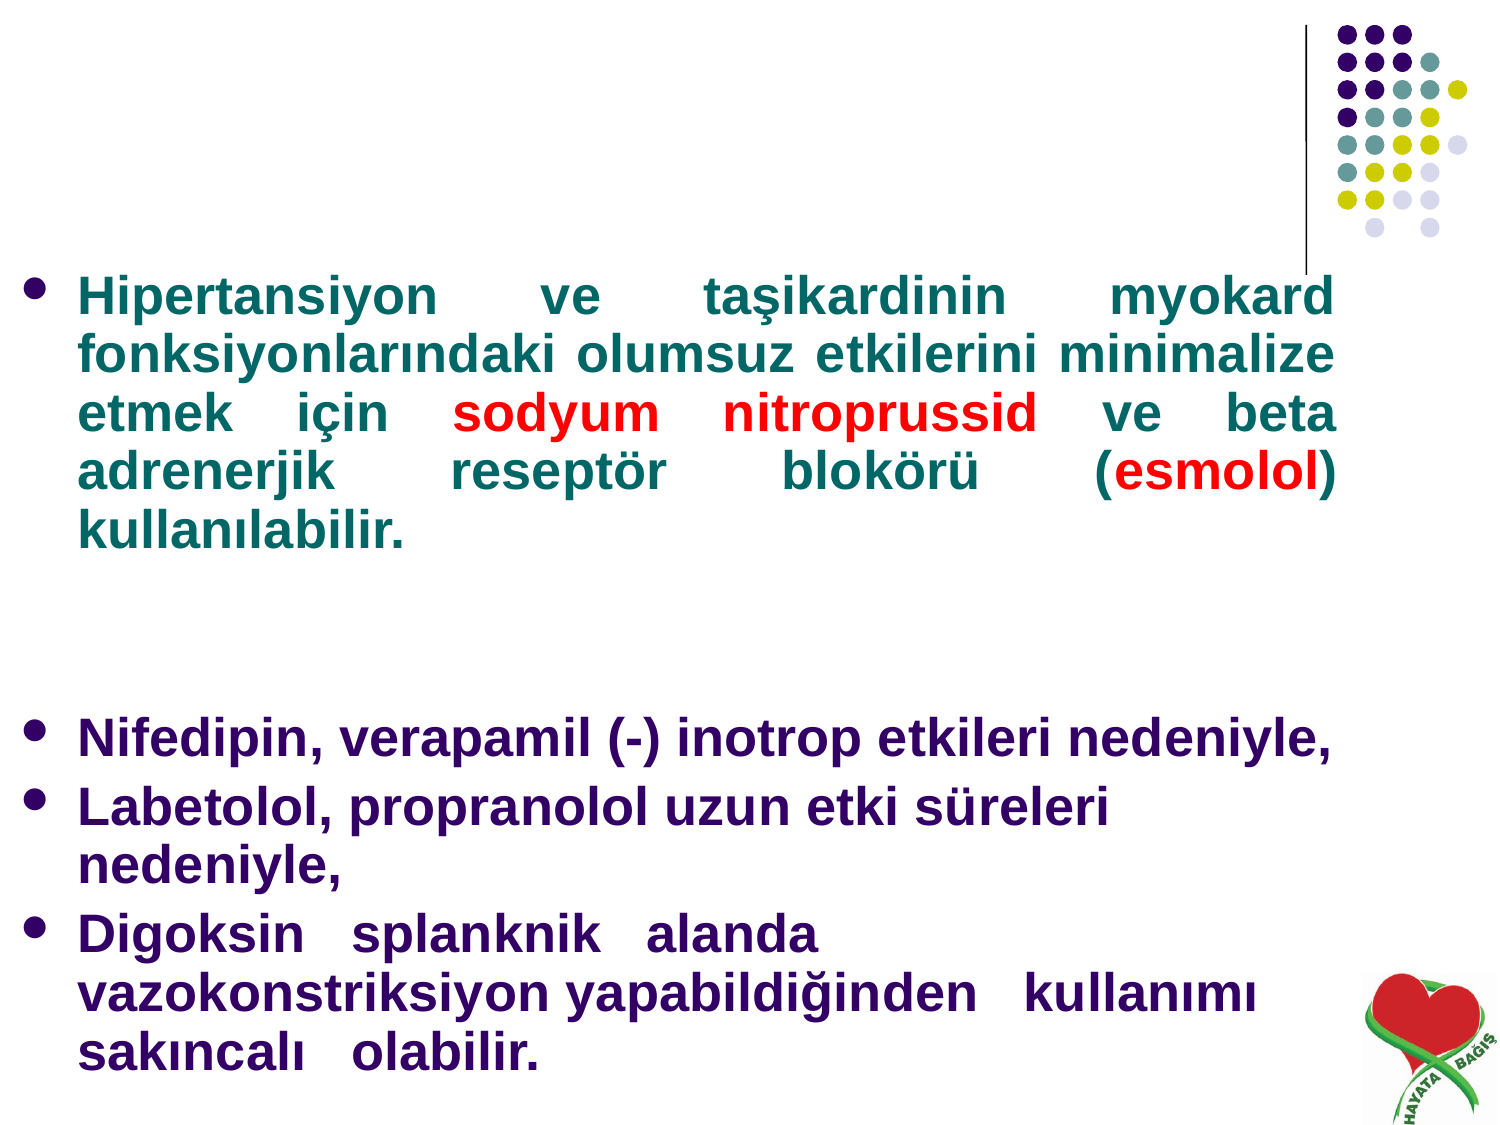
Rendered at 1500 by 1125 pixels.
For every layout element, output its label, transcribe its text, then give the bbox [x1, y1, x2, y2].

list Hipertansiyon ve taşikardinin myokard fonksiyonlarındaki olumsuz etkilerini minimalize etmek için sodyum nitroprussid ve beta adrenerjik reseptör blokörü (esmolol) kullanılabilir. Nifedipin, verapamil (-) inotrop etkileri nedeniyle, Labetolol, propranolol uzun etki süreleri nedeniyle, Digoksin splanknik alanda vazokonstriksiyon yapabildiğinden kullanımı sakıncalı olabilir. [5, 89, 1353, 894]
picture [1362, 973, 1500, 1125]
